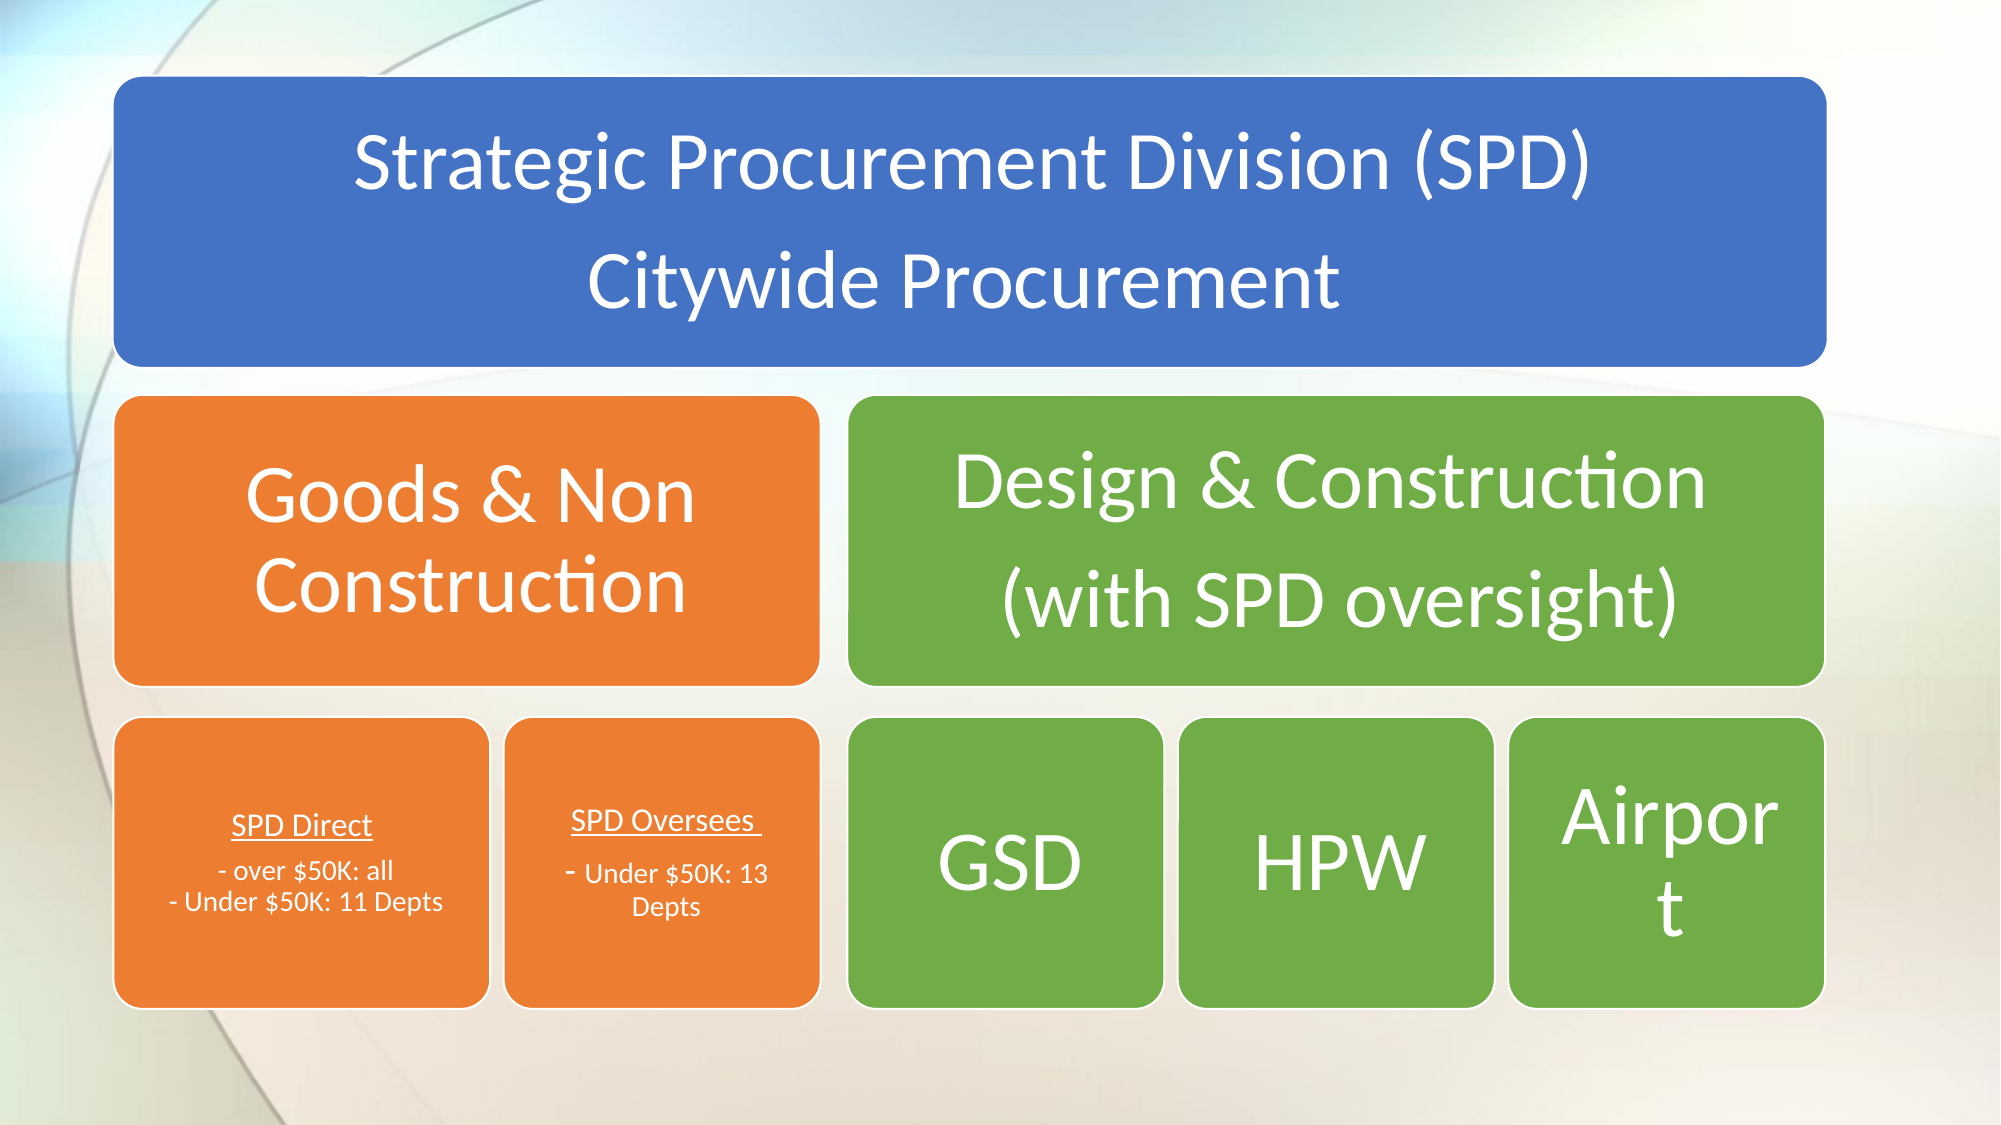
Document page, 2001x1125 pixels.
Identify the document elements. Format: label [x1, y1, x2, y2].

list [110, 71, 1828, 1010]
picture [0, 0, 2001, 1125]
